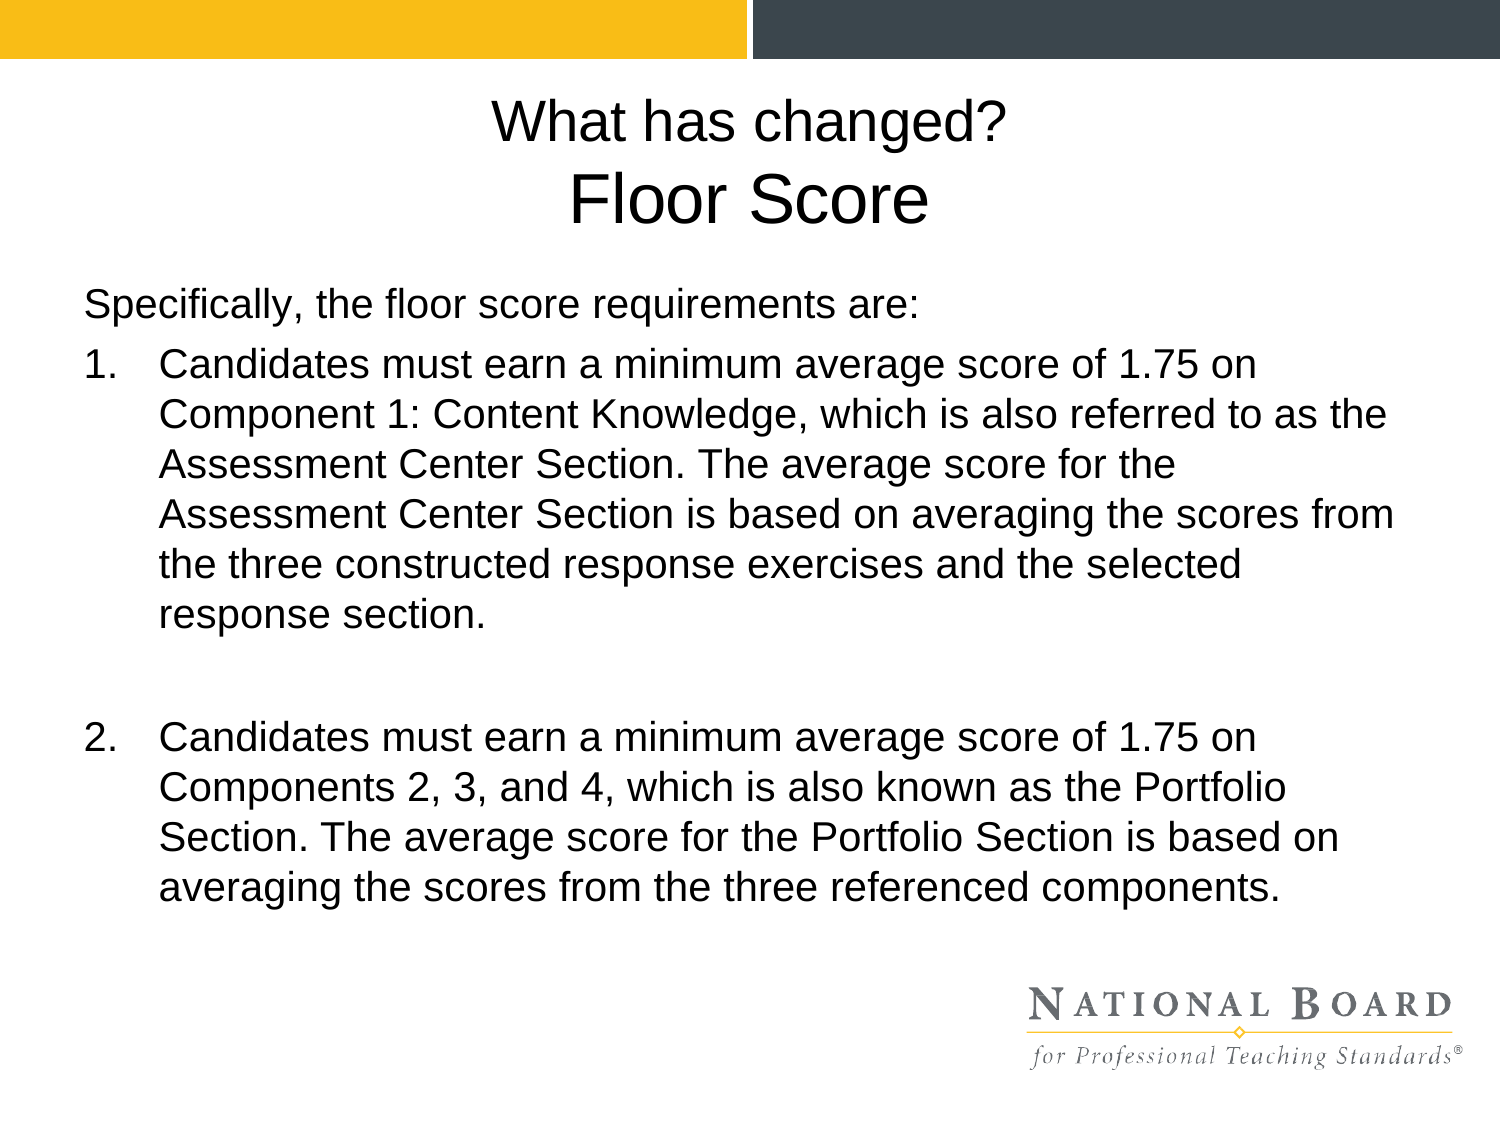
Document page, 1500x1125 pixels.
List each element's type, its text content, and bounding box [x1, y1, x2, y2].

title What has changed? Floor Score [33, 83, 1467, 272]
text_box Specifically, the floor score requirements are: Candidates must earn a minimum average score of 1.75 on Component 1: Content Knowledge, which is also referred to as the Assessment Center Section. The average score for the Assessment Center Section is based on averaging the scores from the three constructed response exercises and the selected response section. Candidates must earn a minimum average score of 1.75 on Components 2, 3, and 4, which is also known as the Portfolio Section. The average score for the Portfolio Section is based on averaging the scores from the three referenced components. [81, 276, 1448, 910]
picture [1226, 1045, 1451, 1070]
picture [1029, 1045, 1215, 1070]
